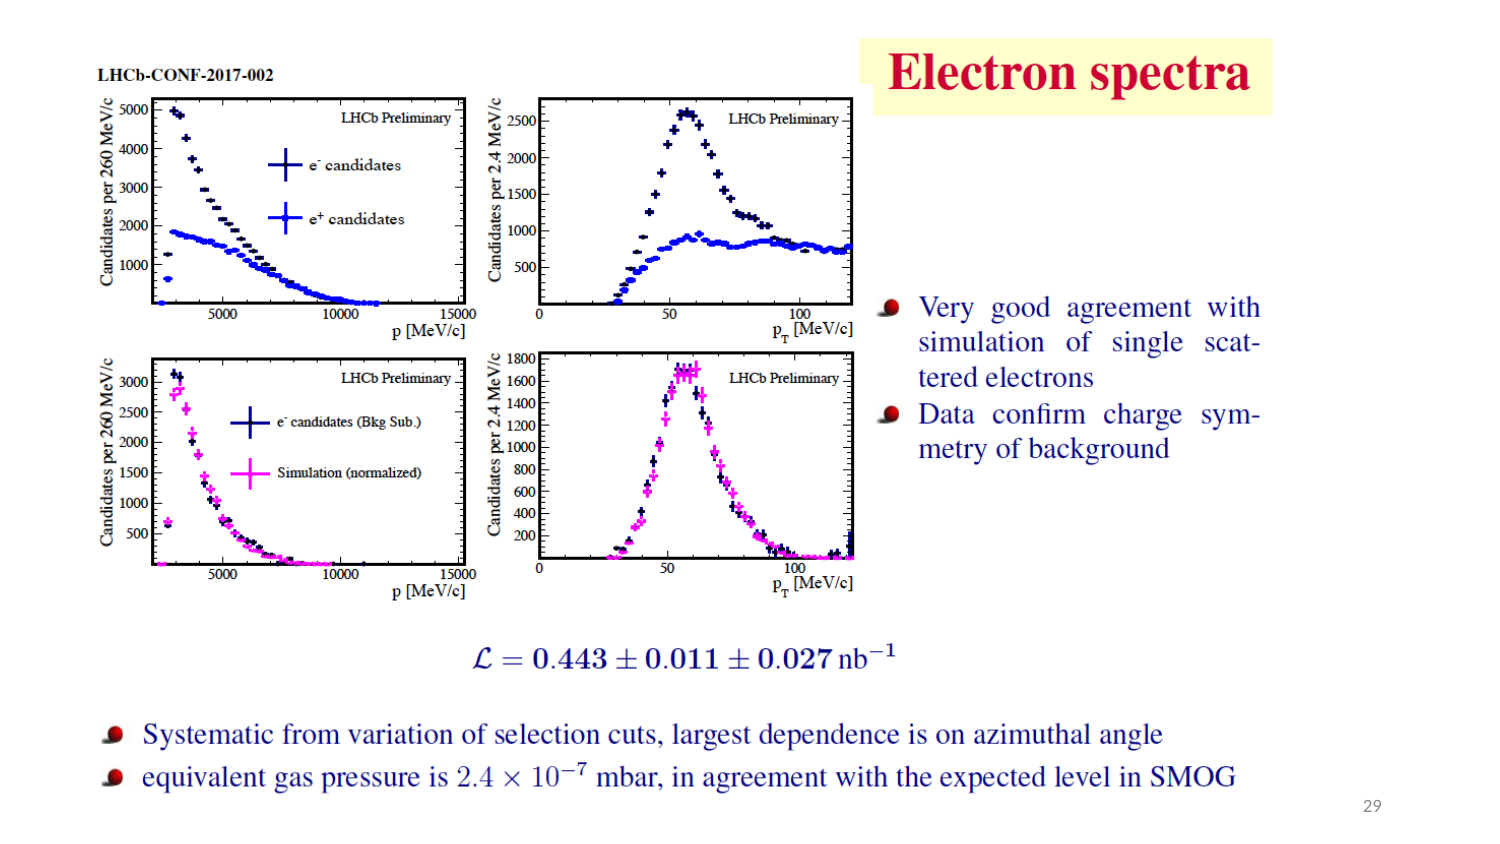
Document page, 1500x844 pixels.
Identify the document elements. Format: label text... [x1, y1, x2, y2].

picture [78, 23, 1290, 816]
slide_number 29 [1059, 782, 1397, 827]
